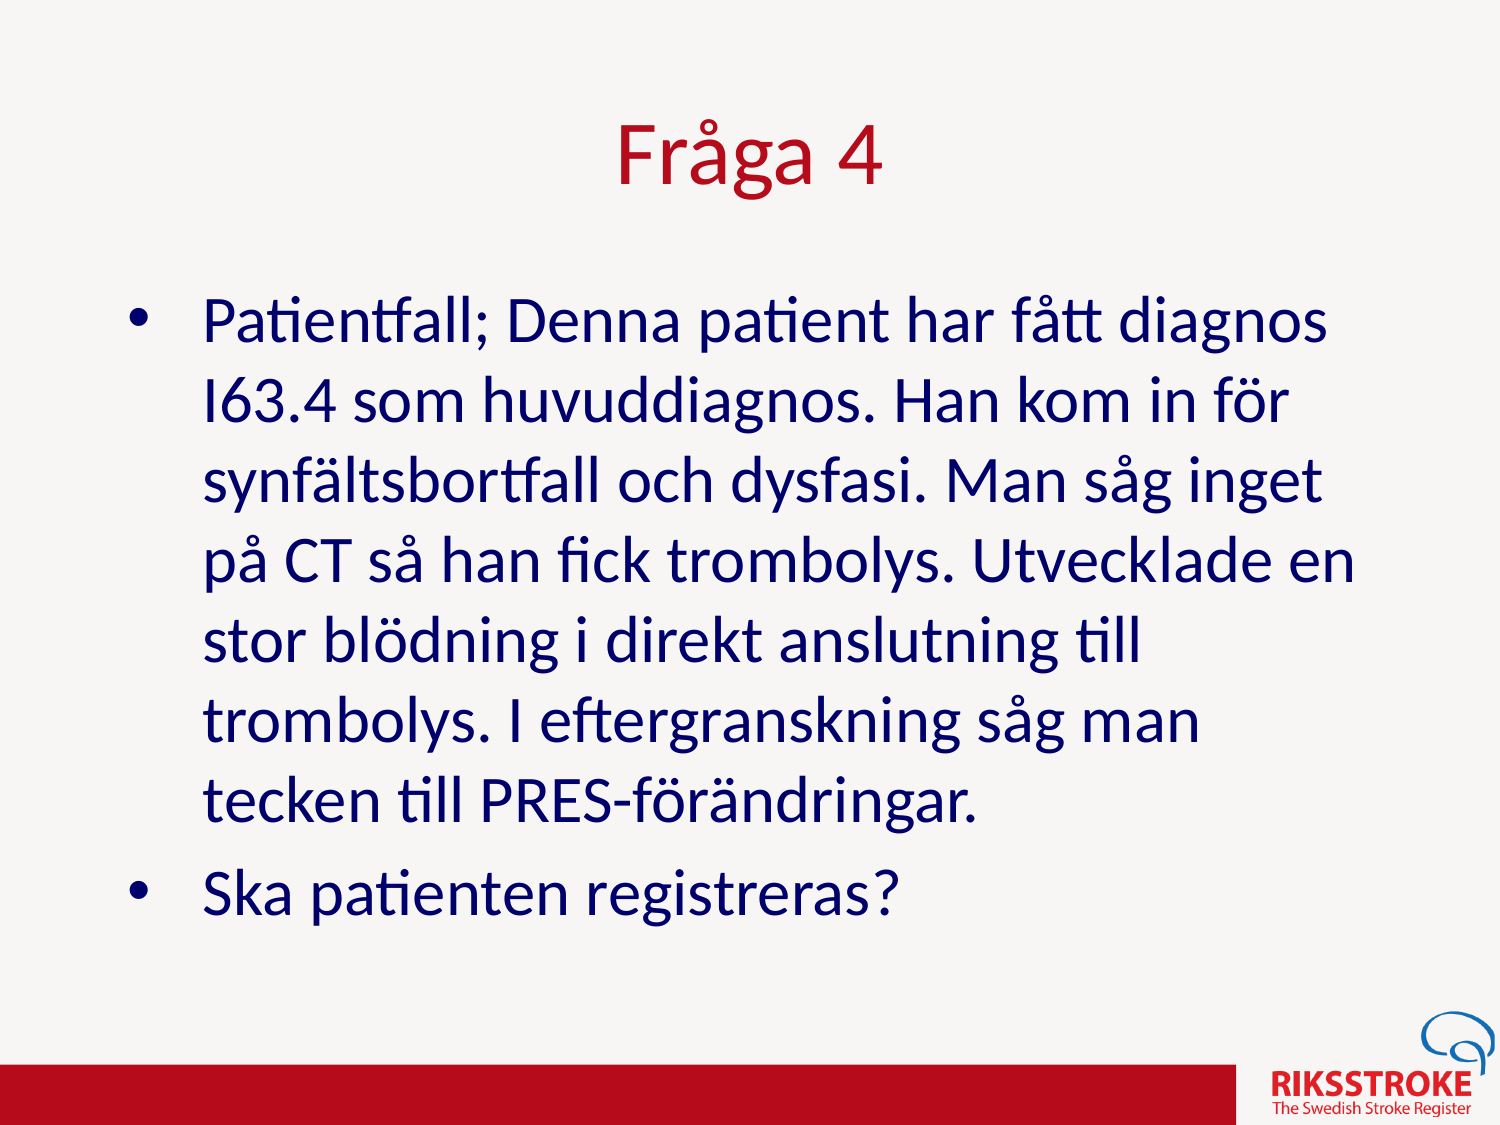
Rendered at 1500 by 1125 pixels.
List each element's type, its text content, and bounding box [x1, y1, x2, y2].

subtitle Patientfall; Denna patient har fått diagnos I63.4 som huvuddiagnos. Han kom in för synfältsbortfall och dysfasi. Man såg inget på CT så han fick trombolys. Utvecklade en stor blödning i direkt anslutning till trombolys. I eftergranskning såg man tecken till PRES-förändringar. Ska patienten registreras? [112, 268, 1388, 829]
title Fråga 4 [112, 27, 1388, 268]
